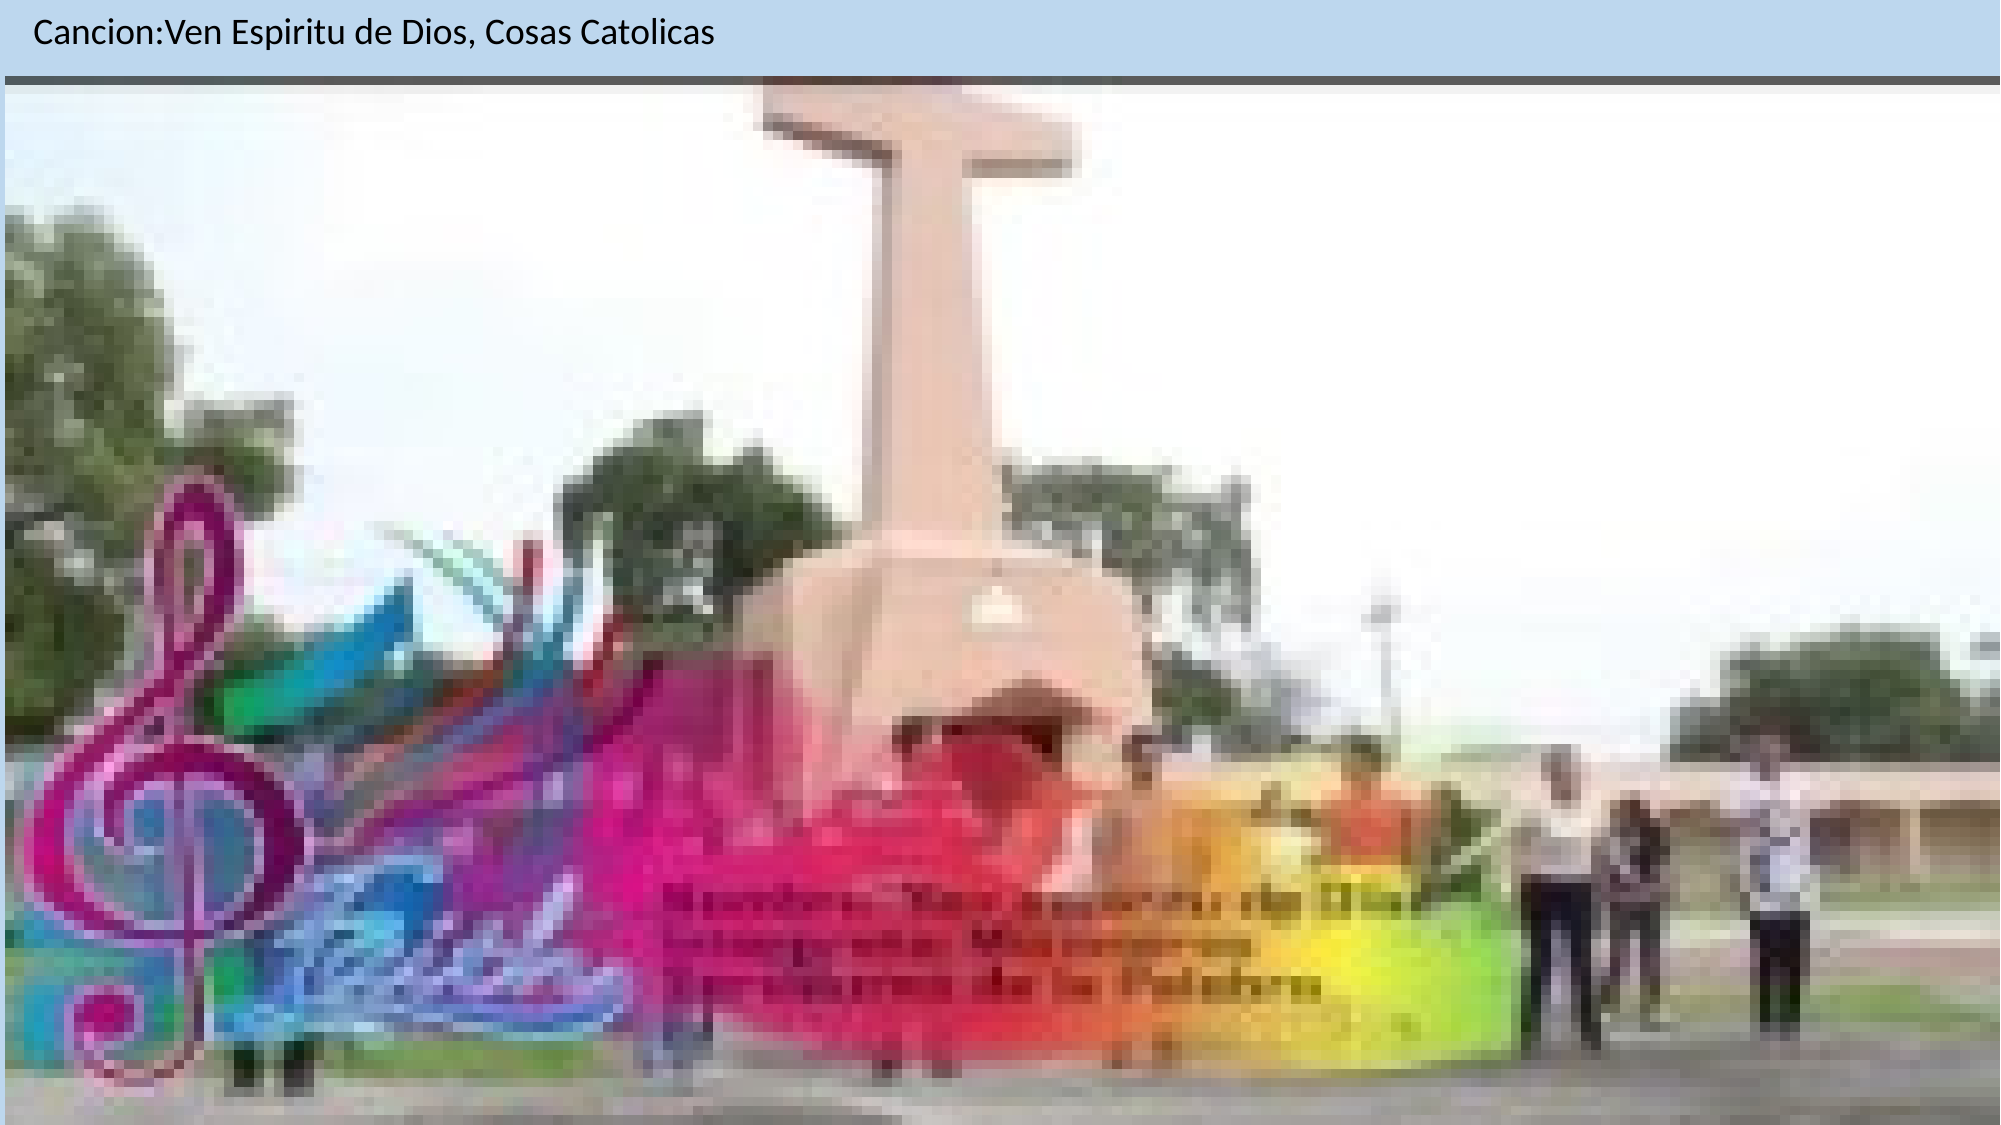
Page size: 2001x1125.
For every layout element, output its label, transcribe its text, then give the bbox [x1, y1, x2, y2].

text_box Cancion:Ven Espiritu de Dios, Cosas Catolicas [18, 0, 822, 60]
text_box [4, 75, 2000, 1125]
